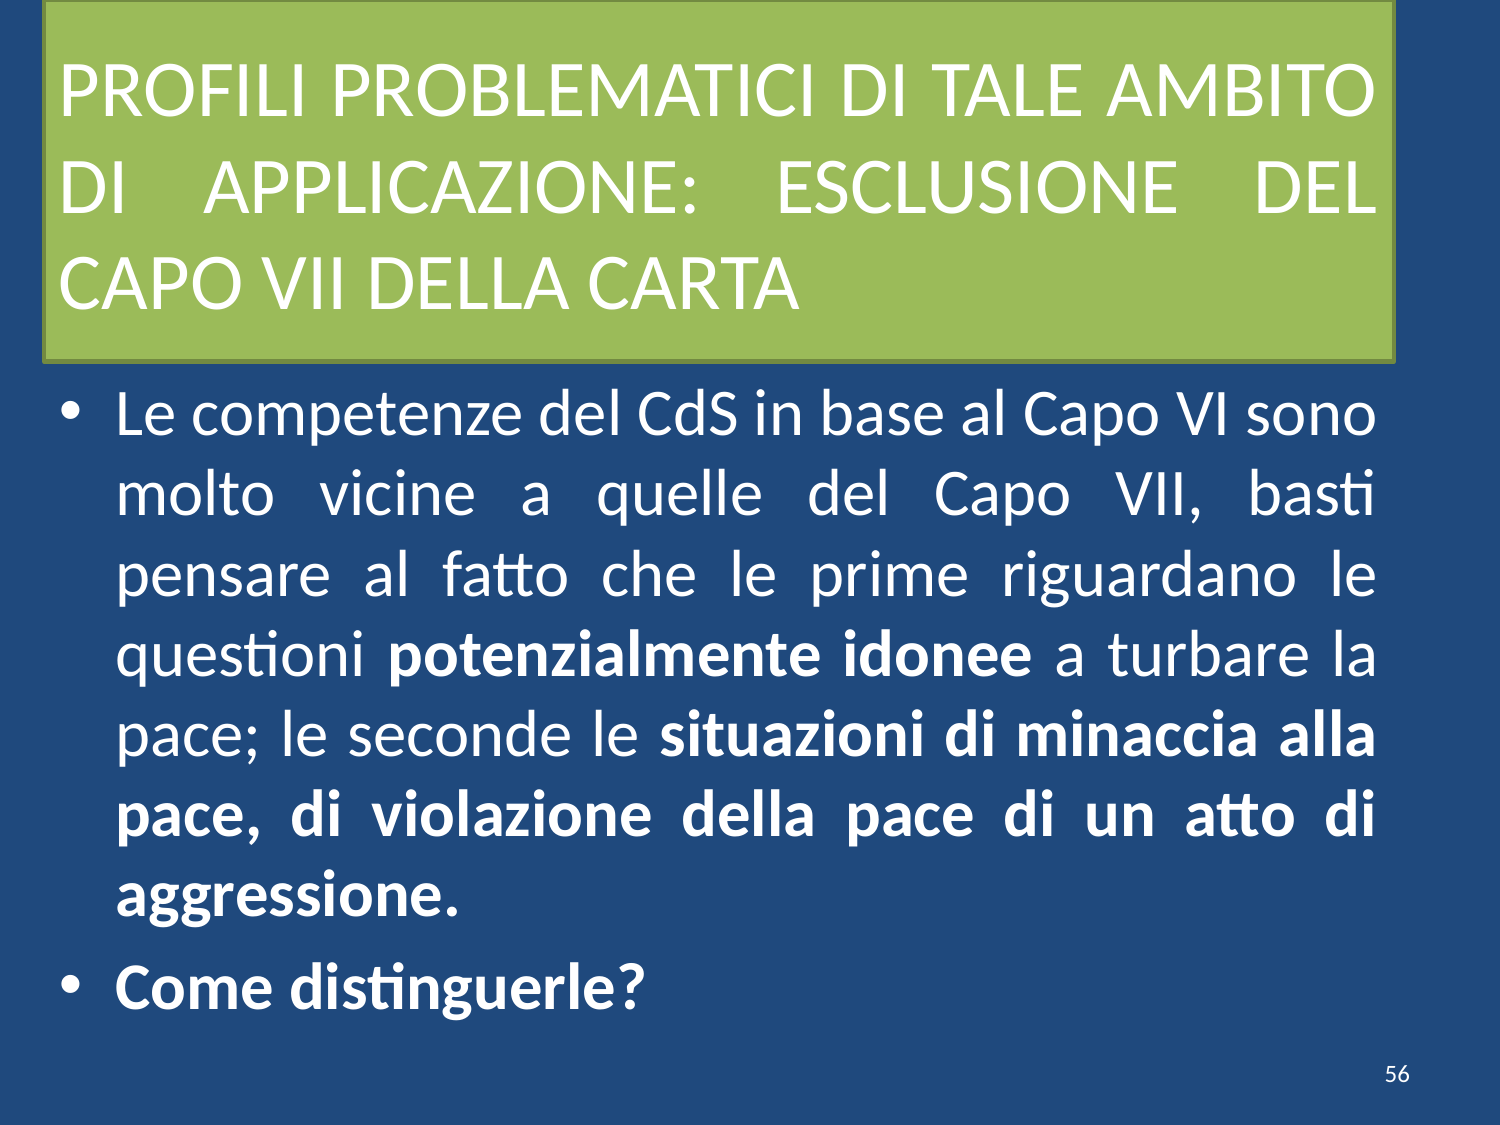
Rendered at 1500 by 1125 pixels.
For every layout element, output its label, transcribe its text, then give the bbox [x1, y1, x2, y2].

title PROFILI PROBLEMATICI DI TALE AMBITO DI APPLICAZIONE: ESCLUSIONE DEL CAPO VII DELLA CARTA [42, 0, 1396, 364]
list Le competenze del CdS in base al Capo VI sono molto vicine a quelle del Capo VII, basti pensare al fatto che le prime riguardano le questioni potenzialmente idonee a turbare la pace; le seconde le situazioni di minaccia alla pace, di violazione della pace di un atto di aggressione. Come distinguerle? [43, 361, 1394, 1103]
slide_number 56 [1394, 1042, 1425, 1103]
